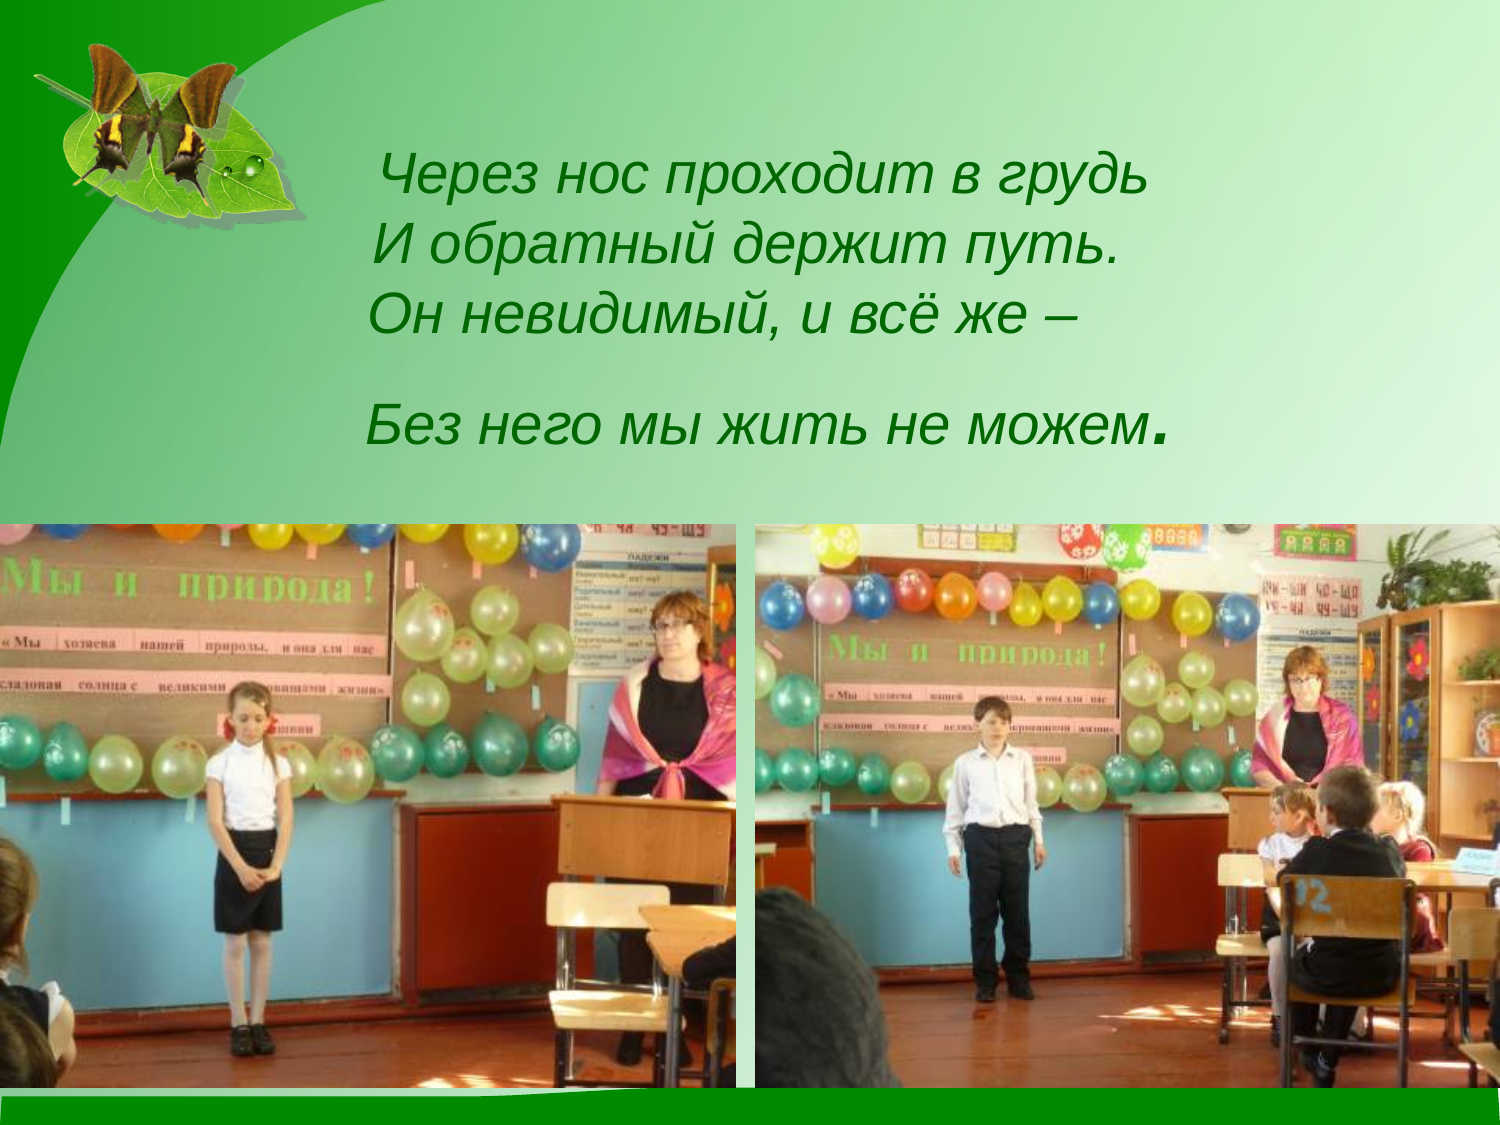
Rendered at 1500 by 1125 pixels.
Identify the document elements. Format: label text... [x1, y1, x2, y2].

text_box Через нос проходит в грудь И обратный держит путь. Он невидимый, и всё же – Без него мы жить не можем. [0, 0, 1500, 613]
picture [0, 524, 736, 1088]
picture [754, 524, 1500, 1088]
